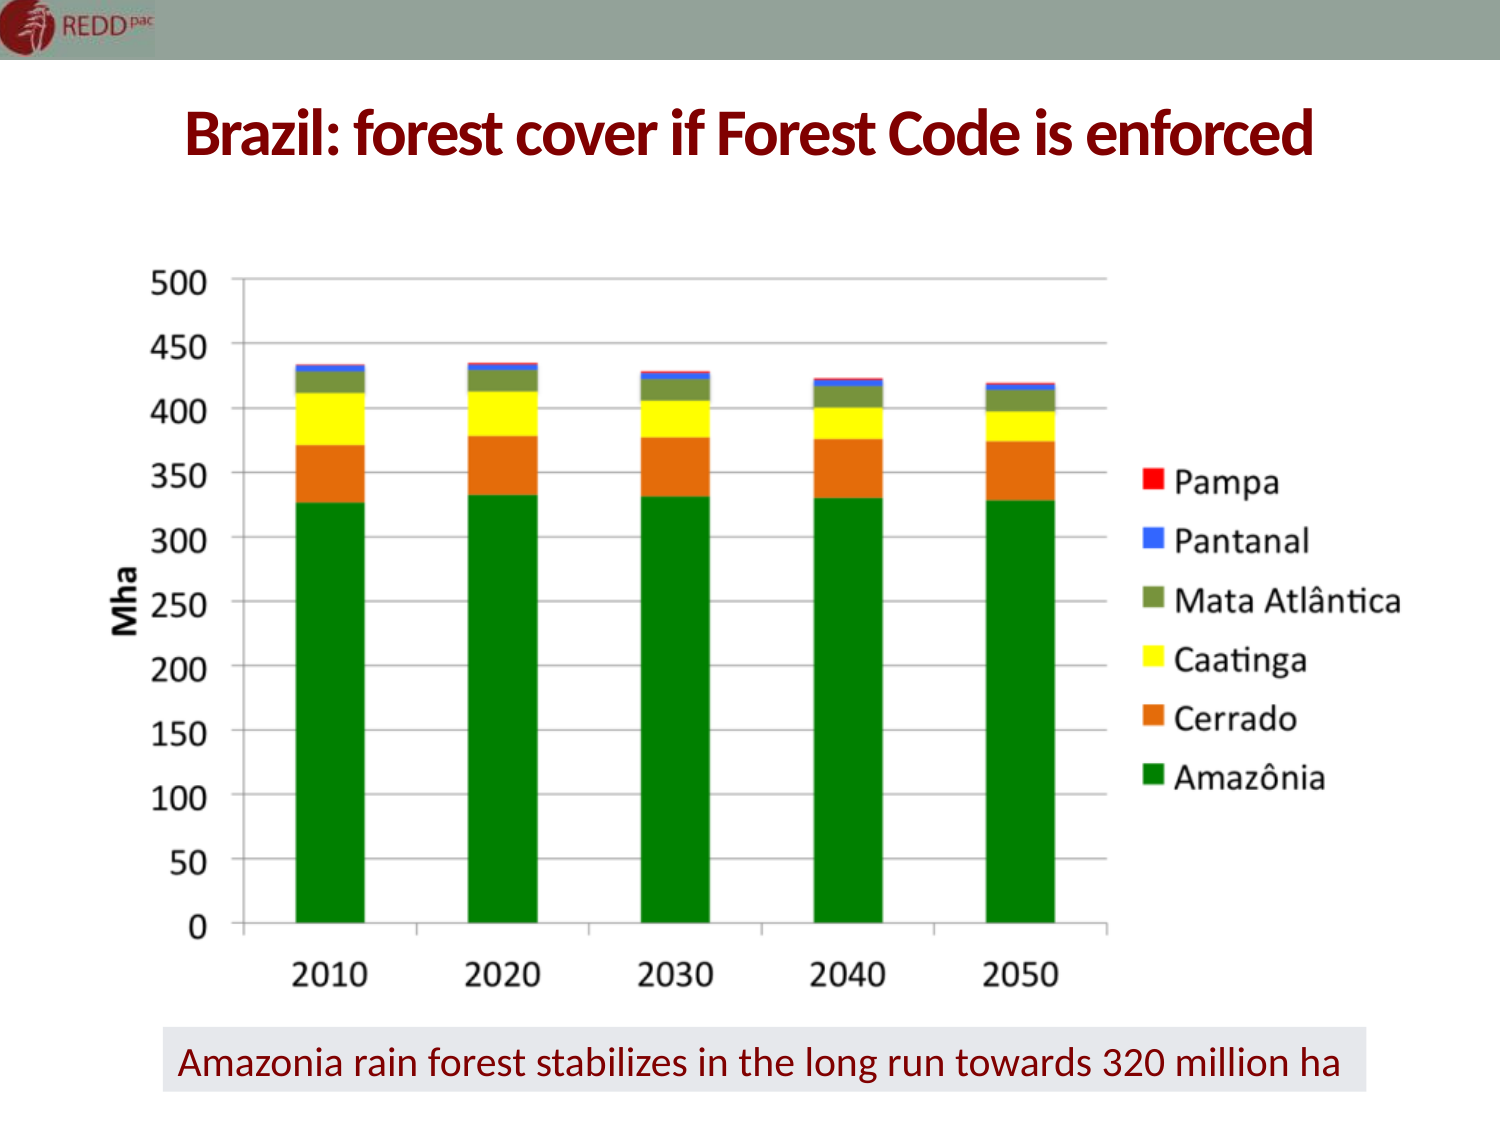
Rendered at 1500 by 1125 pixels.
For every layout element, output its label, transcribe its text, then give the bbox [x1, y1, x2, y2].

picture [0, 0, 155, 57]
text_box Amazonia rain forest stabilizes in the long run towards 320 million ha [162, 1035, 1367, 1092]
text_box Brazil: forest cover if Forest Code is enforced [0, 70, 1500, 187]
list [74, 226, 1426, 1027]
